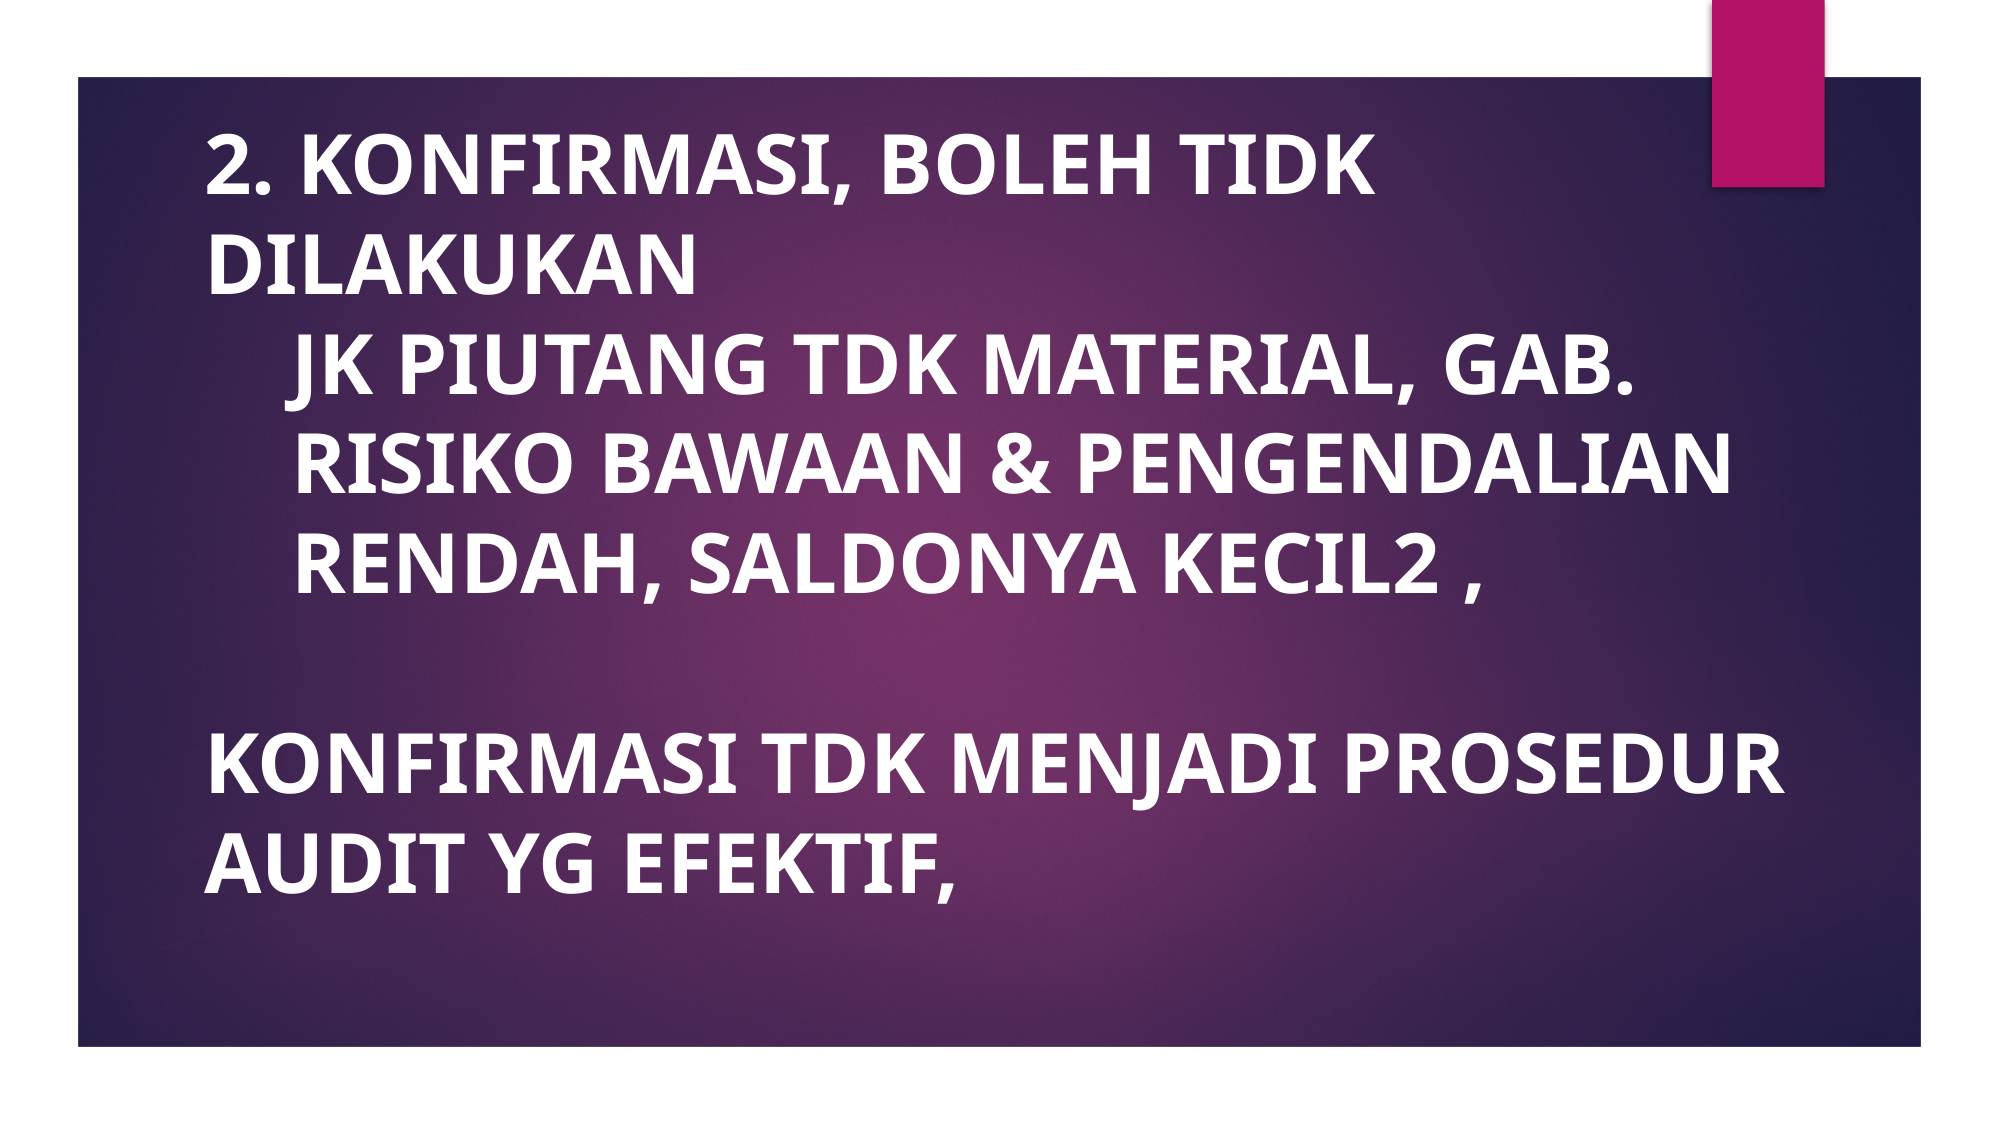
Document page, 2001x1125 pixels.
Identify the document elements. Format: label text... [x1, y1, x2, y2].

title 2. KONFIRMASI, BOLEH TIDK DILAKUKAN JK PIUTANG TDK MATERIAL, GAB. RISIKO BAWAAN & PENGENDALIAN RENDAH, SALDONYA KECIL2 , KONFIRMASI TDK MENJADI PROSEDUR AUDIT YG EFEKTIF, [189, 111, 1807, 979]
